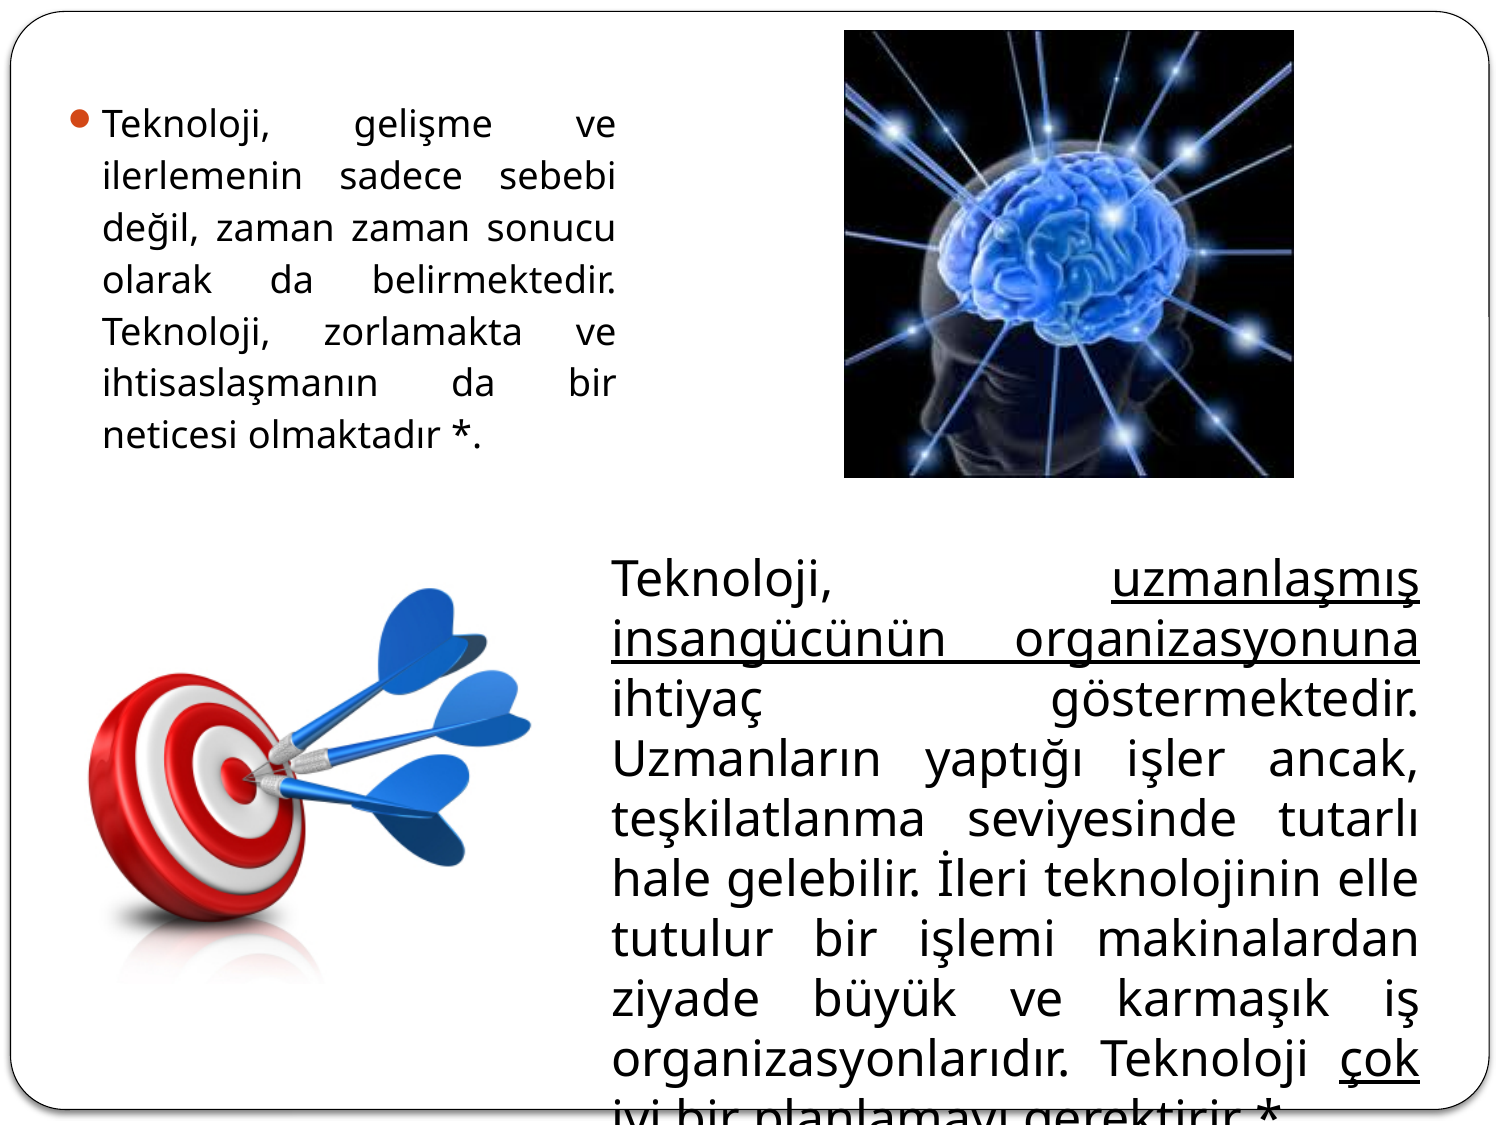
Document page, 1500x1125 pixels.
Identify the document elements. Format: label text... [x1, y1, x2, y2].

picture [844, 30, 1294, 479]
list Teknoloji, gelişme ve ilerlemenin sadece sebebi değil, zaman zaman sonucu olarak da belirmektedir. Teknoloji, zorlamakta ve ihtisaslaşmanın da bir neticesi olmaktadır *. [53, 90, 632, 468]
text_box Teknoloji, uzmanlaşmış insangücünün organizasyonuna ihtiyaç göstermektedir. Uzmanların yaptığı işler ancak, teşkilatlanma seviyesinde tutarlı hale gelebilir. İleri teknolojinin elle tutulur bir işlemi makinalardan ziyade büyük ve karmaşık iş organizasyonlarıdır. Teknoloji çok iyi bir planlamayı gerektirir *. [596, 538, 1436, 1125]
picture [64, 562, 559, 984]
